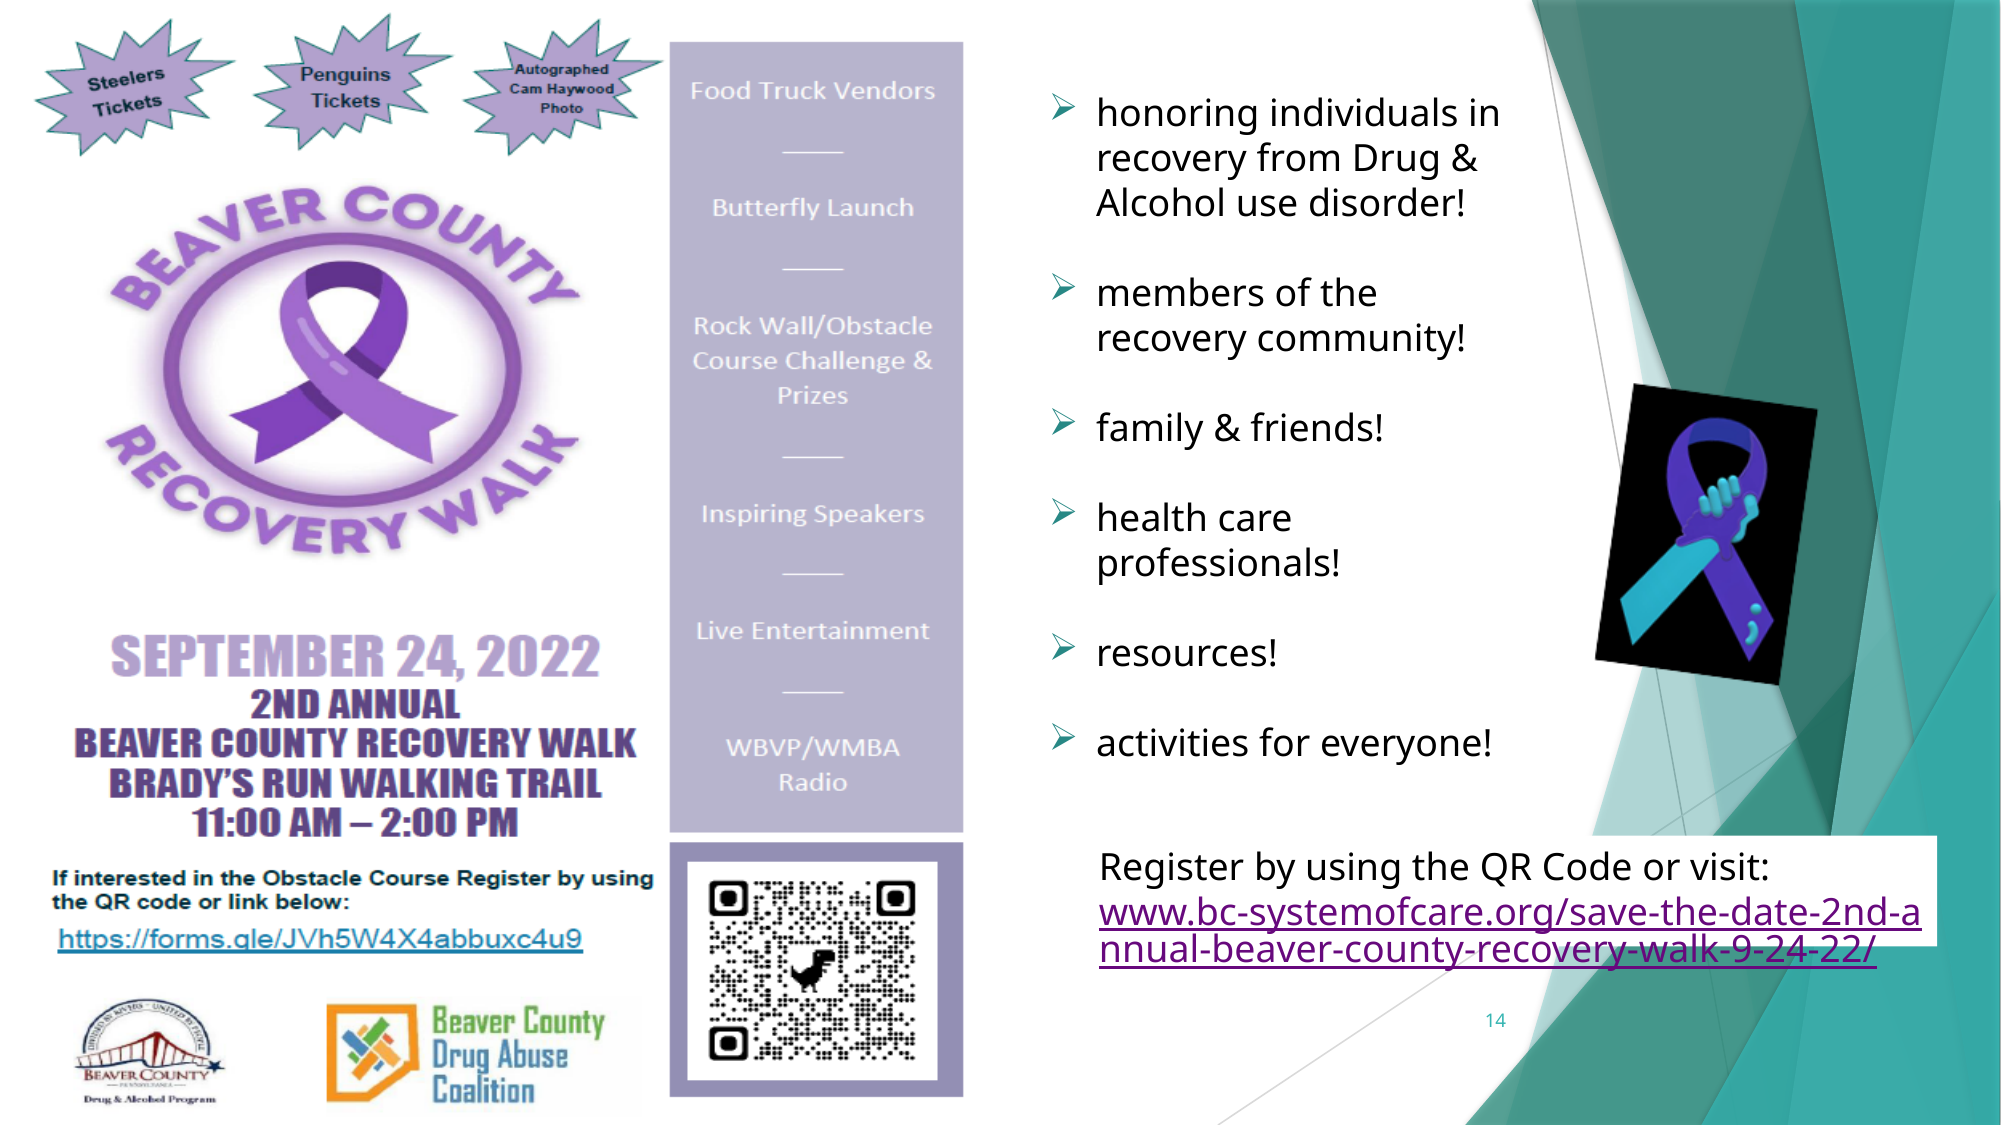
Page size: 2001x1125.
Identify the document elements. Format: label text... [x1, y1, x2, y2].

slide_number 14 [1409, 991, 1522, 1051]
text_box Register by using the QR Code or visit: www.bc-systemofcare.org/save-the-date-2nd-annual-beaver-county-recovery-walk-9-24-22/ [1084, 835, 1938, 947]
picture [0, 0, 1011, 1125]
text_box honoring individuals in recovery from Drug & Alcohol use disorder! members of the recovery community! family & friends! health care professionals! resources! activities for everyone! [1034, 81, 1522, 862]
picture [1593, 381, 1819, 688]
